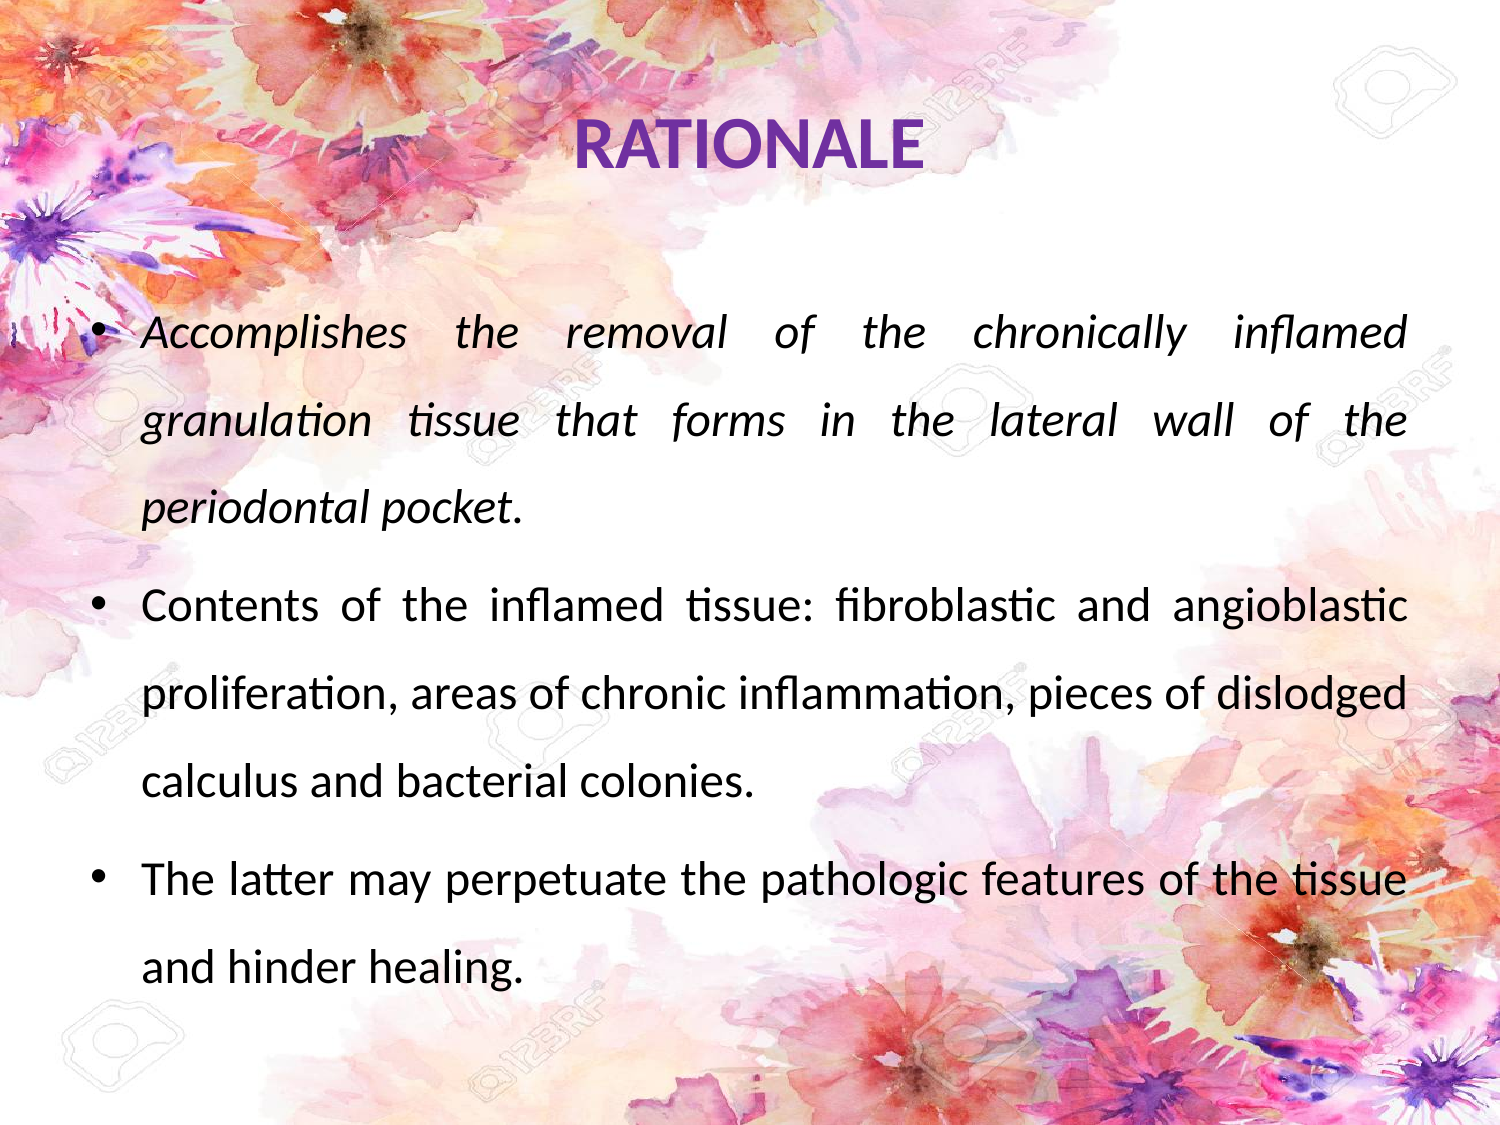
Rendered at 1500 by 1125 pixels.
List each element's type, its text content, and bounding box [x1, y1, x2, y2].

list Accomplishes the removal of the chronically inflamed granulation tissue that forms in the lateral wall of the periodontal pocket. Contents of the inflamed tissue: fibroblastic and angioblastic proliferation, areas of chronic inflammation, pieces of dislodged calculus and bacterial colonies. The latter may perpetuate the pathologic features of the tissue and hinder healing. [75, 262, 1425, 1005]
title RATIONALE [75, 45, 1425, 233]
picture [0, 0, 1500, 1125]
